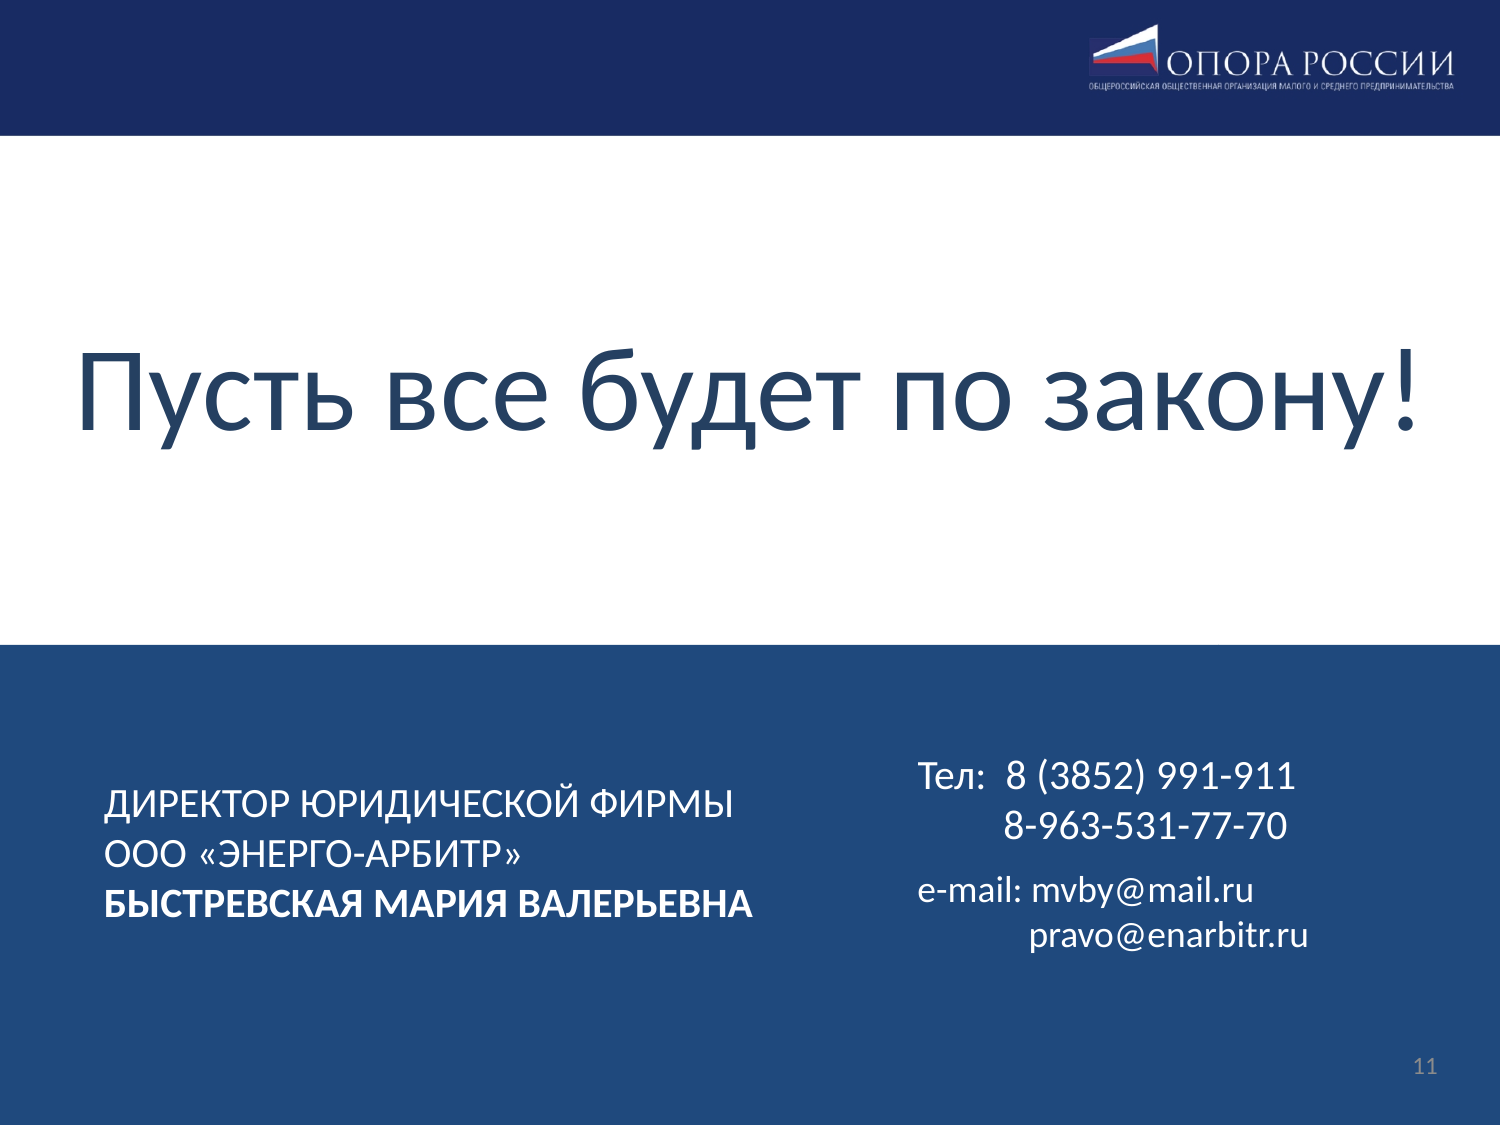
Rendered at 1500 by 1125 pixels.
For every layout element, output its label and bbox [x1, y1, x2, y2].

picture [0, 0, 1500, 644]
text_box [0, 644, 1500, 1125]
